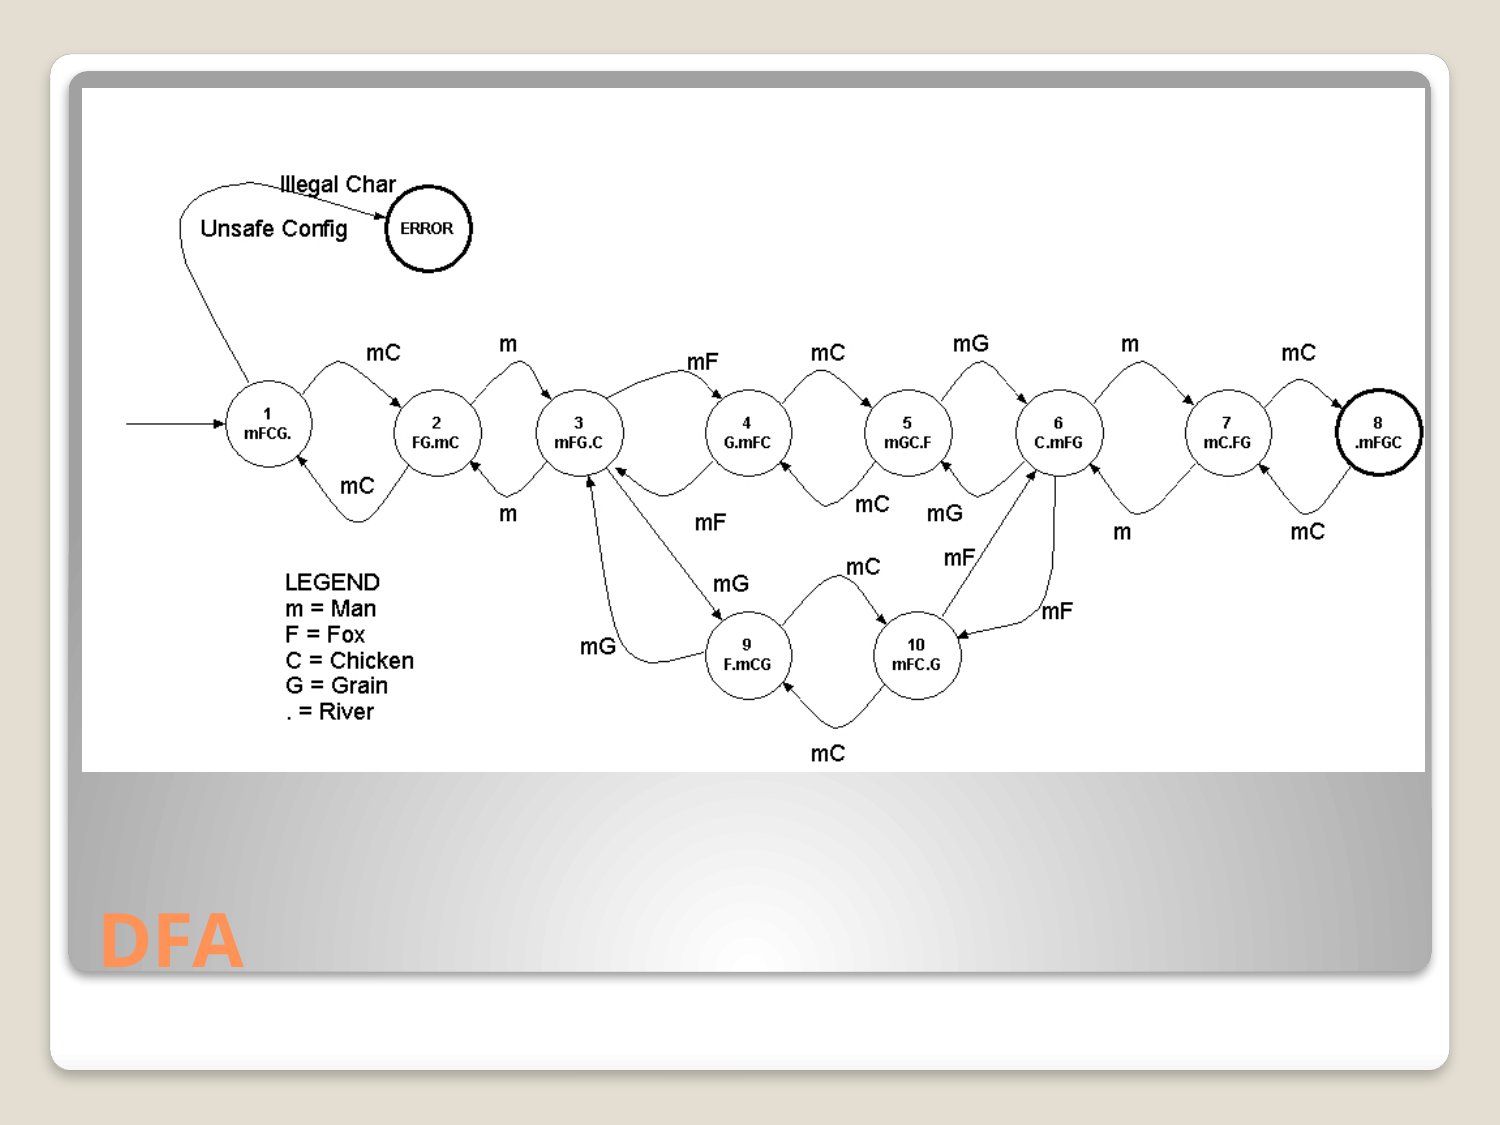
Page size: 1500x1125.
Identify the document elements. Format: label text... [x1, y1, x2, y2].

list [82, 88, 1426, 773]
title DFA [82, 817, 1425, 990]
